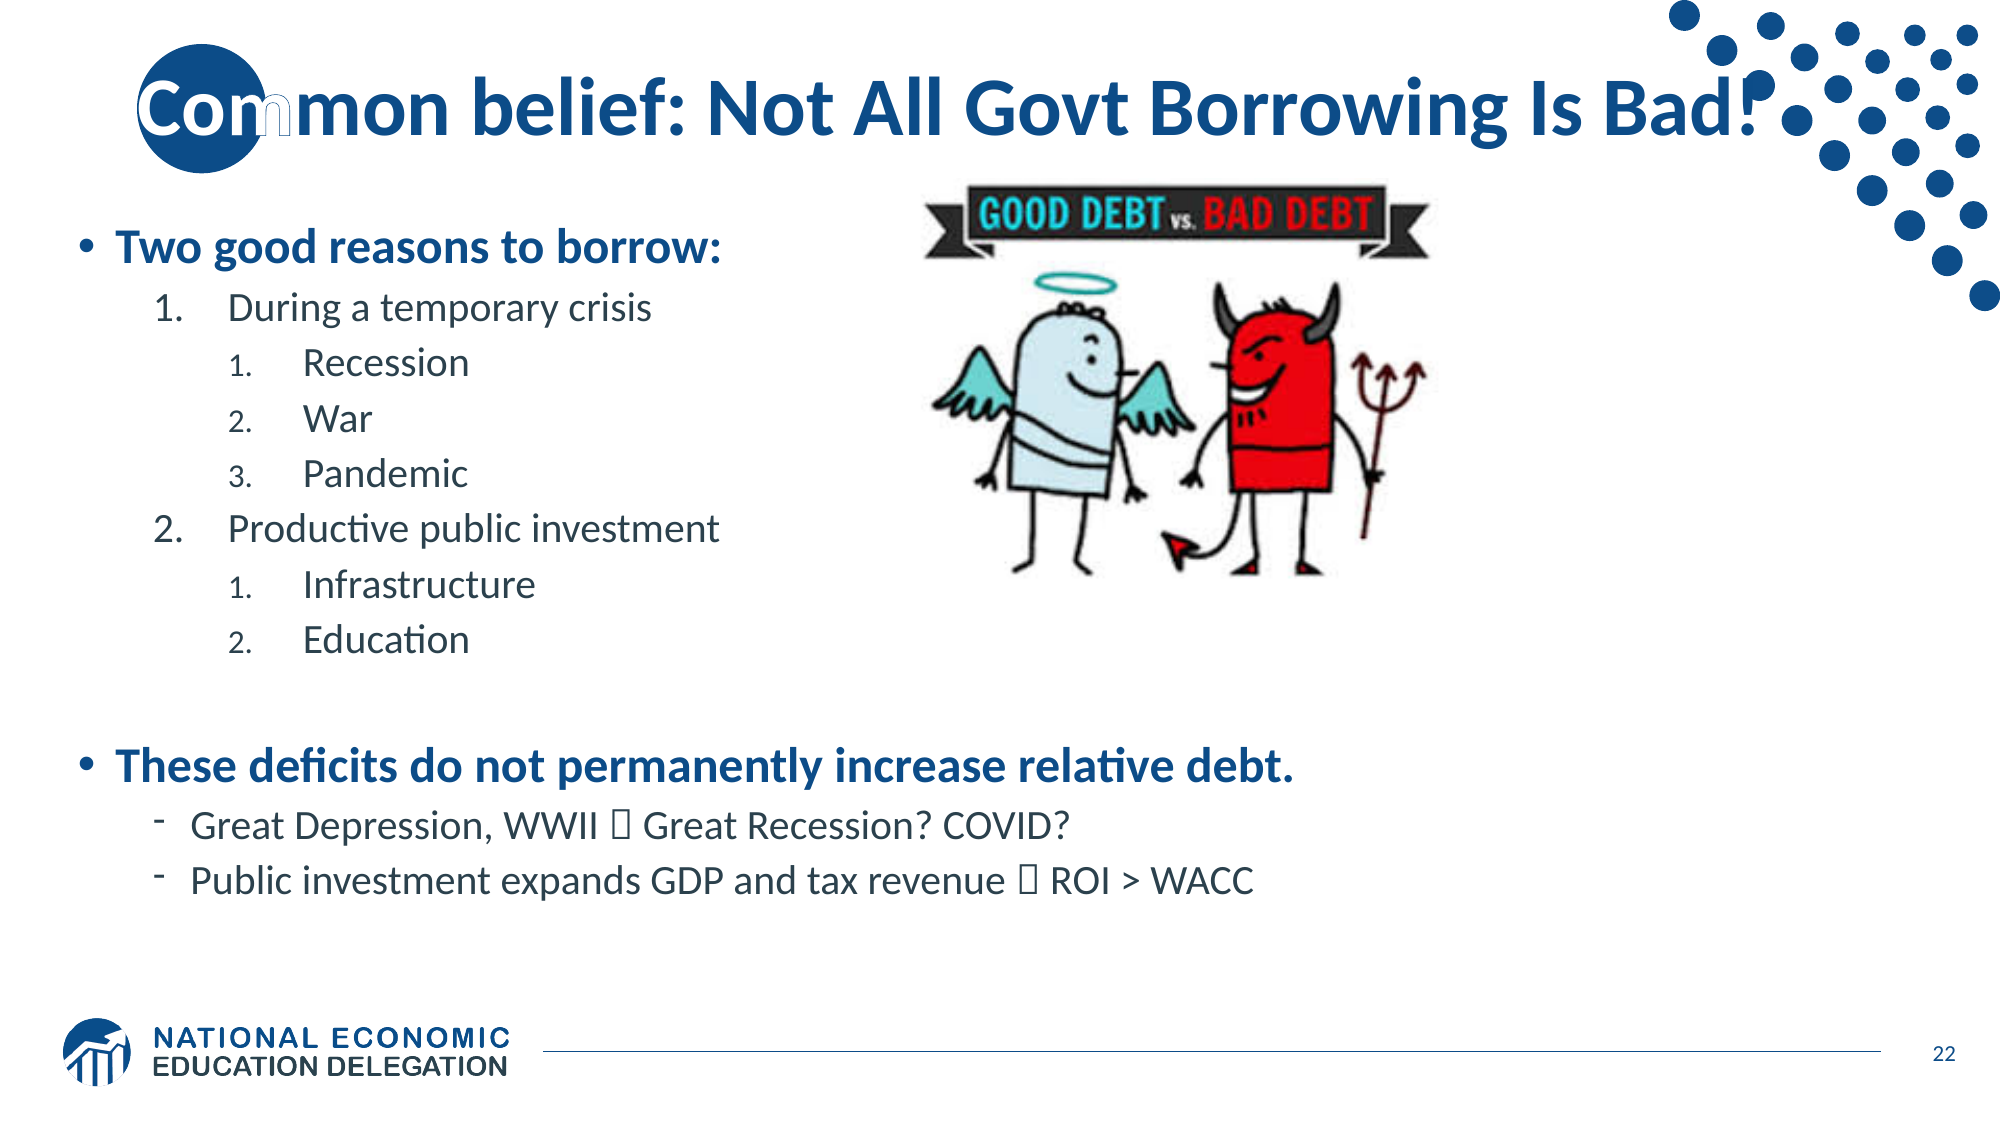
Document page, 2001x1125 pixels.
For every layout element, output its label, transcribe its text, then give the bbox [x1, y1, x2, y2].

list Two good reasons to borrow: During a temporary crisis Recession War Pandemic Productive public investment Infrastructure Education These deficits do not permanently increase relative debt. Great Depression, WWII  Great Recession? COVID? Public investment expands GDP and tax revenue  ROI > WACC [62, 178, 1938, 1002]
slide_number 22 [1521, 1022, 1972, 1082]
picture [55, 1013, 520, 1091]
title Common belief: Not All Govt Borrowing Is Bad! [122, 0, 1848, 178]
picture [905, 178, 1443, 585]
